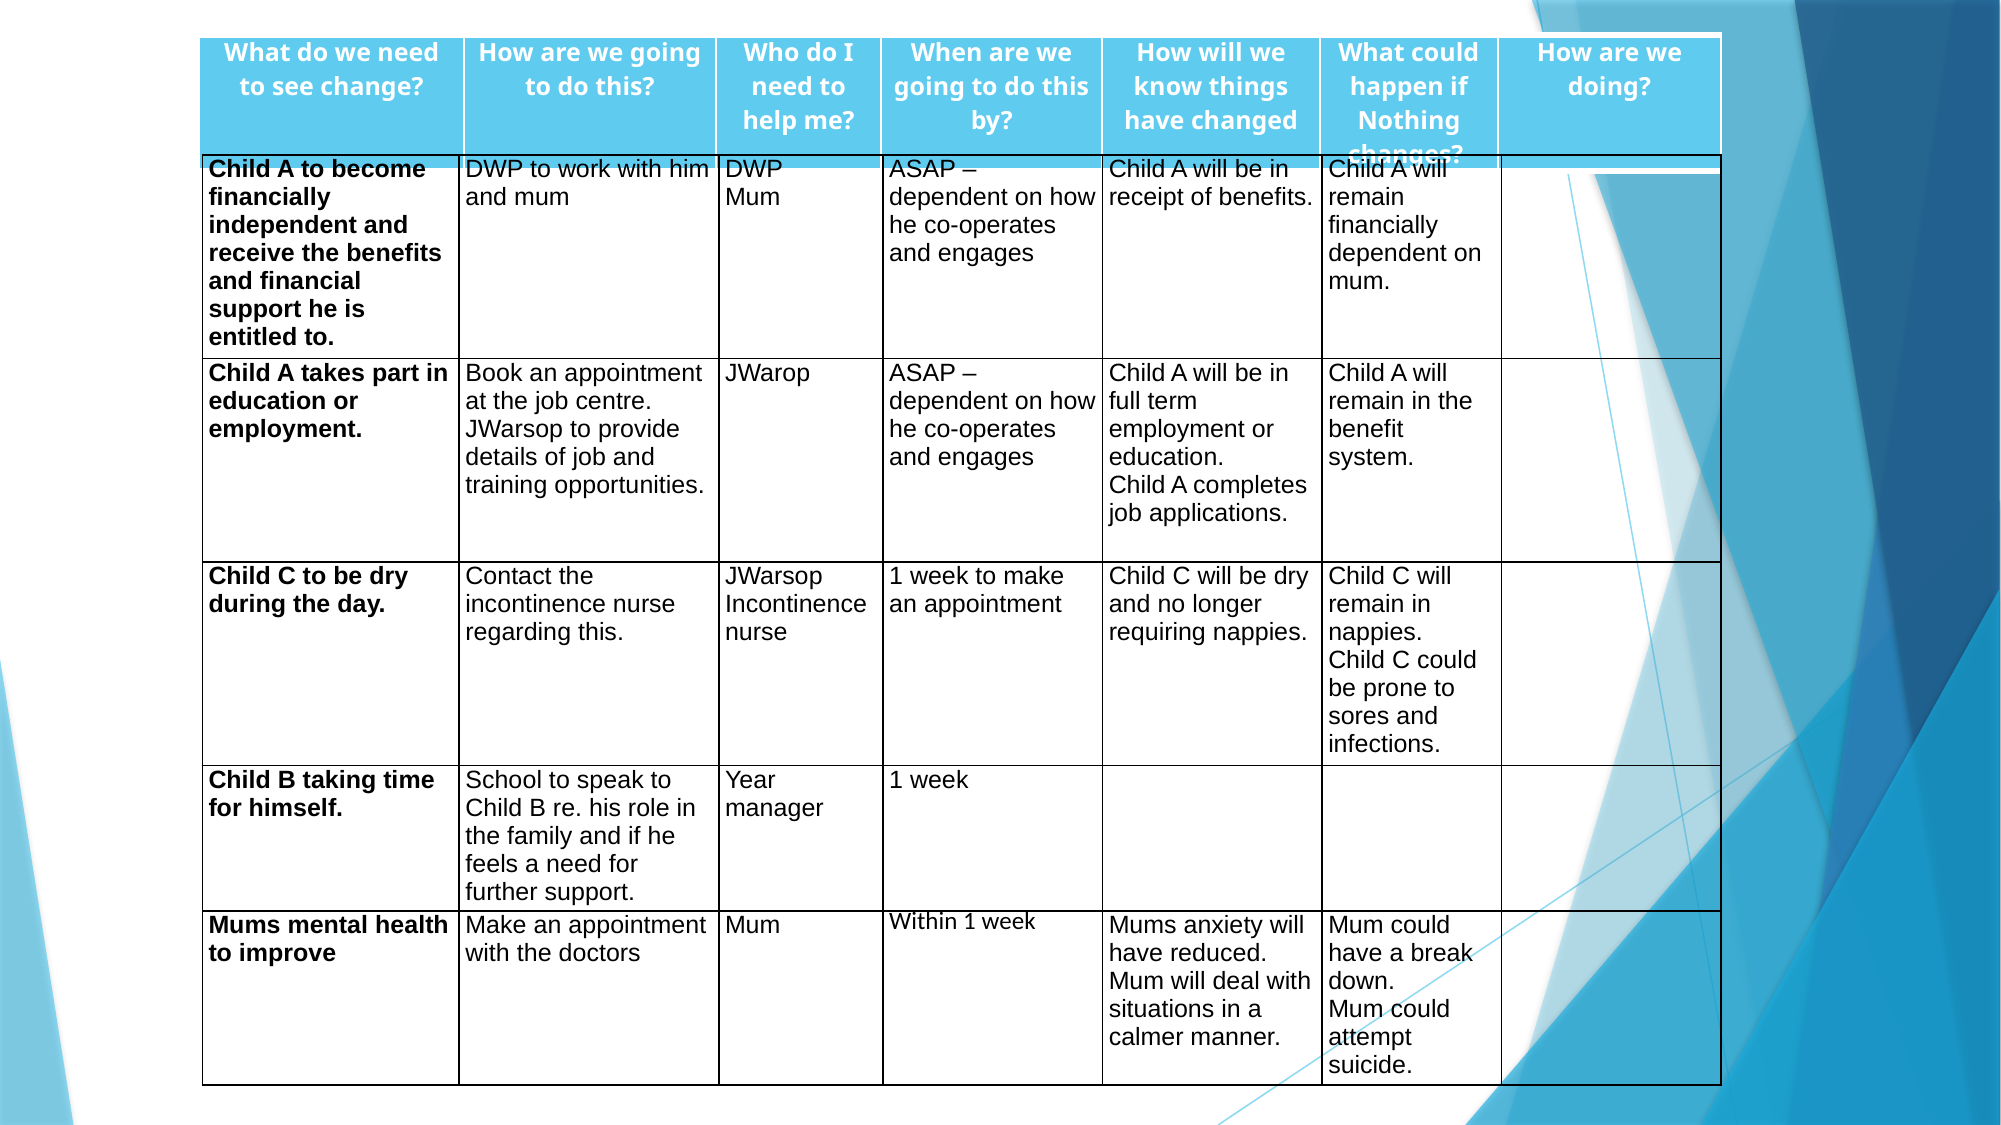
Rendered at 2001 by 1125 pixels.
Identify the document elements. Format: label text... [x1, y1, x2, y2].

table_header Child A will be in receipt of benefits. [1103, 156, 1321, 358]
table_cell [1103, 766, 1321, 910]
table_cell 1 week [884, 766, 1102, 910]
table_header DWP to work with him and mum [460, 156, 718, 358]
table_cell JWarop [720, 359, 882, 561]
table_cell Child A takes part in education or employment. [203, 359, 458, 561]
table_cell JWarsop Incontinence nurse [720, 563, 882, 765]
table_cell ASAP – dependent on how he co-operates and engages [884, 359, 1102, 561]
table_cell Contact the incontinence nurse regarding this. [460, 563, 718, 765]
table_cell School to speak to Child B re. his role in the family and if he feels a need for further support. [460, 766, 718, 910]
table_header Child A will remain financially dependent on mum. [1323, 156, 1501, 358]
table_header DWP Mum [720, 156, 882, 358]
table_header When are we going to do this by? [882, 38, 1101, 90]
table_cell [1502, 766, 1720, 910]
table_header How are we going to do this? [465, 38, 715, 90]
text_box [177, 90, 2000, 220]
table_header What could happen if Nothing changes? [1321, 38, 1497, 90]
table_header [1502, 156, 1720, 358]
table_cell Book an appointment at the job centre. JWarsop to provide details of job and training opportunities. [460, 359, 718, 561]
table_cell [1502, 359, 1720, 561]
table_header Child A to become financially independent and receive the benefits and financial support he is entitled to. [203, 156, 458, 358]
table_cell Mums anxiety will have reduced. Mum will deal with situations in a calmer manner. [1103, 912, 1321, 1084]
table_cell Child A will remain in the benefit system. [1323, 359, 1501, 561]
table_cell Mum [720, 912, 882, 1084]
table_cell [1323, 766, 1501, 910]
table_header How will we know things have changed [1103, 38, 1319, 90]
table_cell Year manager [720, 766, 882, 910]
table_cell Within 1 week [884, 912, 1102, 1084]
table_header How are we doing? [1499, 38, 1720, 90]
table_cell Make an appointment with the doctors [460, 912, 718, 1084]
table_cell Child C will remain in nappies. Child C could be prone to sores and infections. [1323, 563, 1501, 765]
table_header ASAP – dependent on how he co-operates and engages [884, 156, 1102, 358]
table_cell [1502, 563, 1720, 765]
table_cell Child B taking time for himself. [203, 766, 458, 910]
table_cell 1 week to make an appointment [884, 563, 1102, 765]
table_cell Mum could have a break down. Mum could attempt suicide. [1323, 912, 1501, 1084]
table_cell Child A will be in full term employment or education. Child A completes job applications. [1103, 359, 1321, 561]
table_cell Child C will be dry and no longer requiring nappies. [1103, 563, 1321, 765]
table_cell [1502, 912, 1720, 1084]
table_cell Mums mental health to improve [203, 912, 458, 1084]
table_cell Child C to be dry during the day. [203, 563, 458, 765]
table_header What do we need to see change? [200, 38, 463, 90]
table_header Who do I need to help me? [717, 38, 880, 90]
